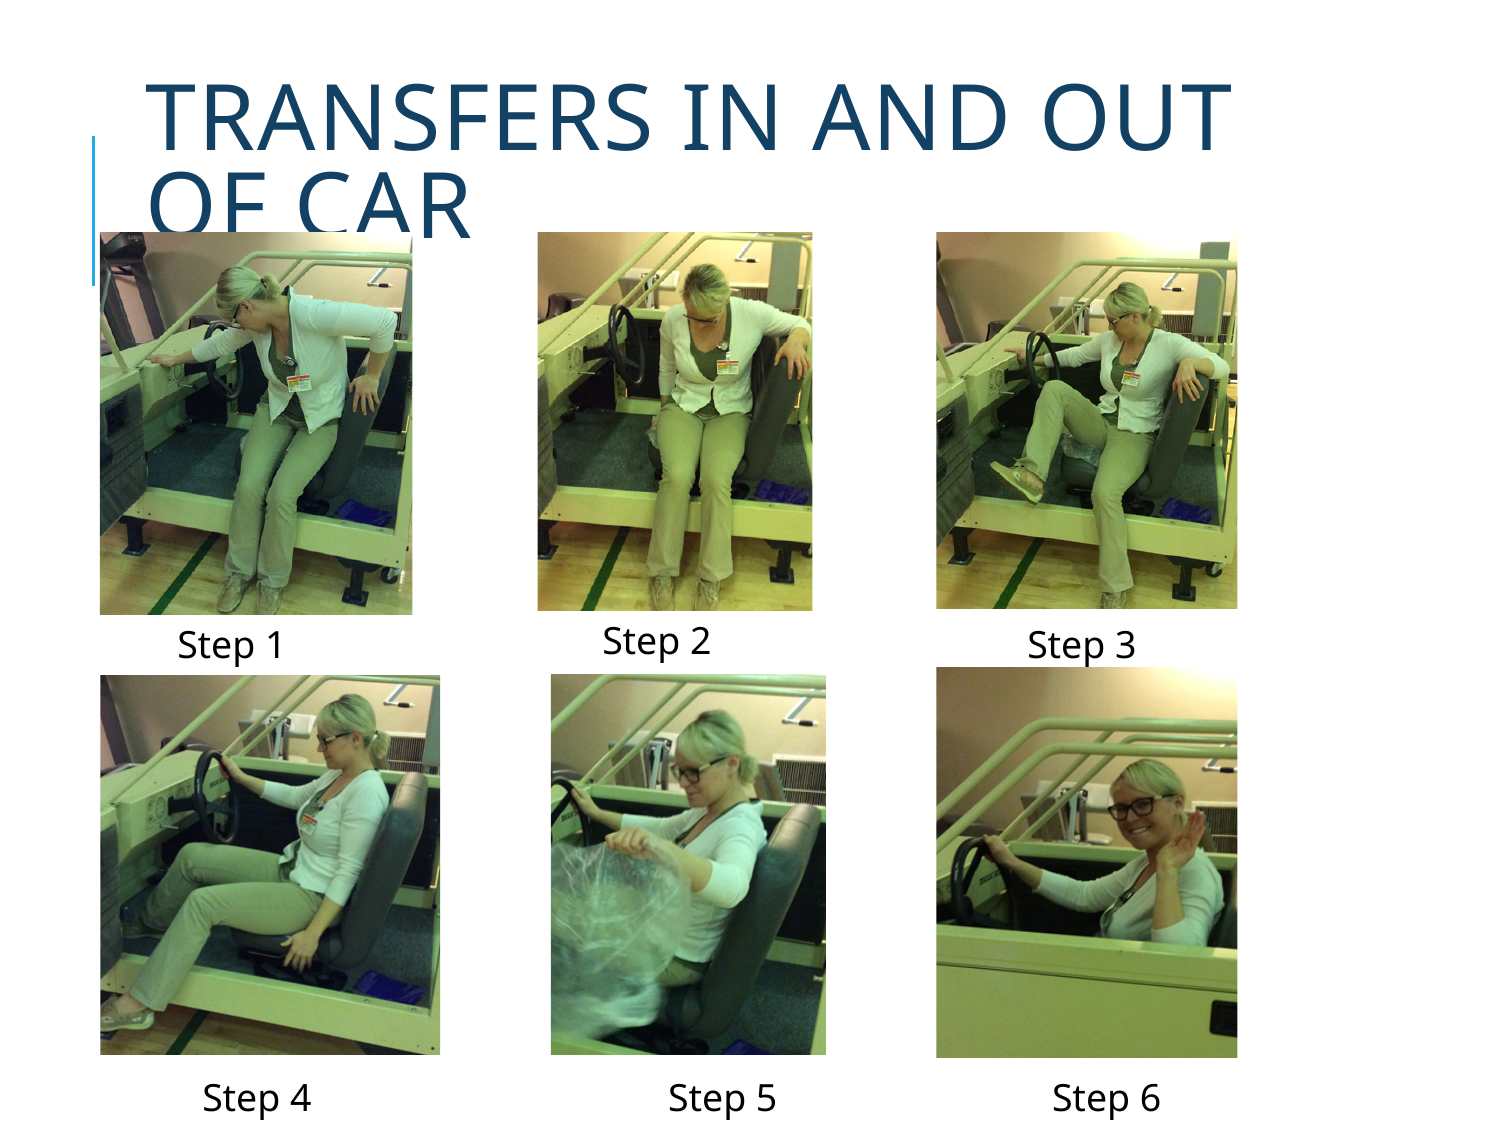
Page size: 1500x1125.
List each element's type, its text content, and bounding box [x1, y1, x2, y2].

picture [537, 232, 813, 611]
text_box Step 4 [187, 1066, 363, 1125]
picture [99, 232, 413, 615]
text_box Step 5 [653, 1066, 804, 1125]
picture [550, 674, 842, 1055]
title TRANSFERS IN AND OUT OF CAR [130, 45, 1327, 292]
picture [100, 674, 441, 1055]
text_box Step 6 [1037, 1066, 1200, 1125]
text_box Step 1 [162, 623, 363, 669]
text_box Step 2 [587, 618, 775, 669]
text_box Step 3 [1012, 618, 1163, 653]
picture [936, 232, 1238, 609]
picture [936, 658, 1238, 1058]
